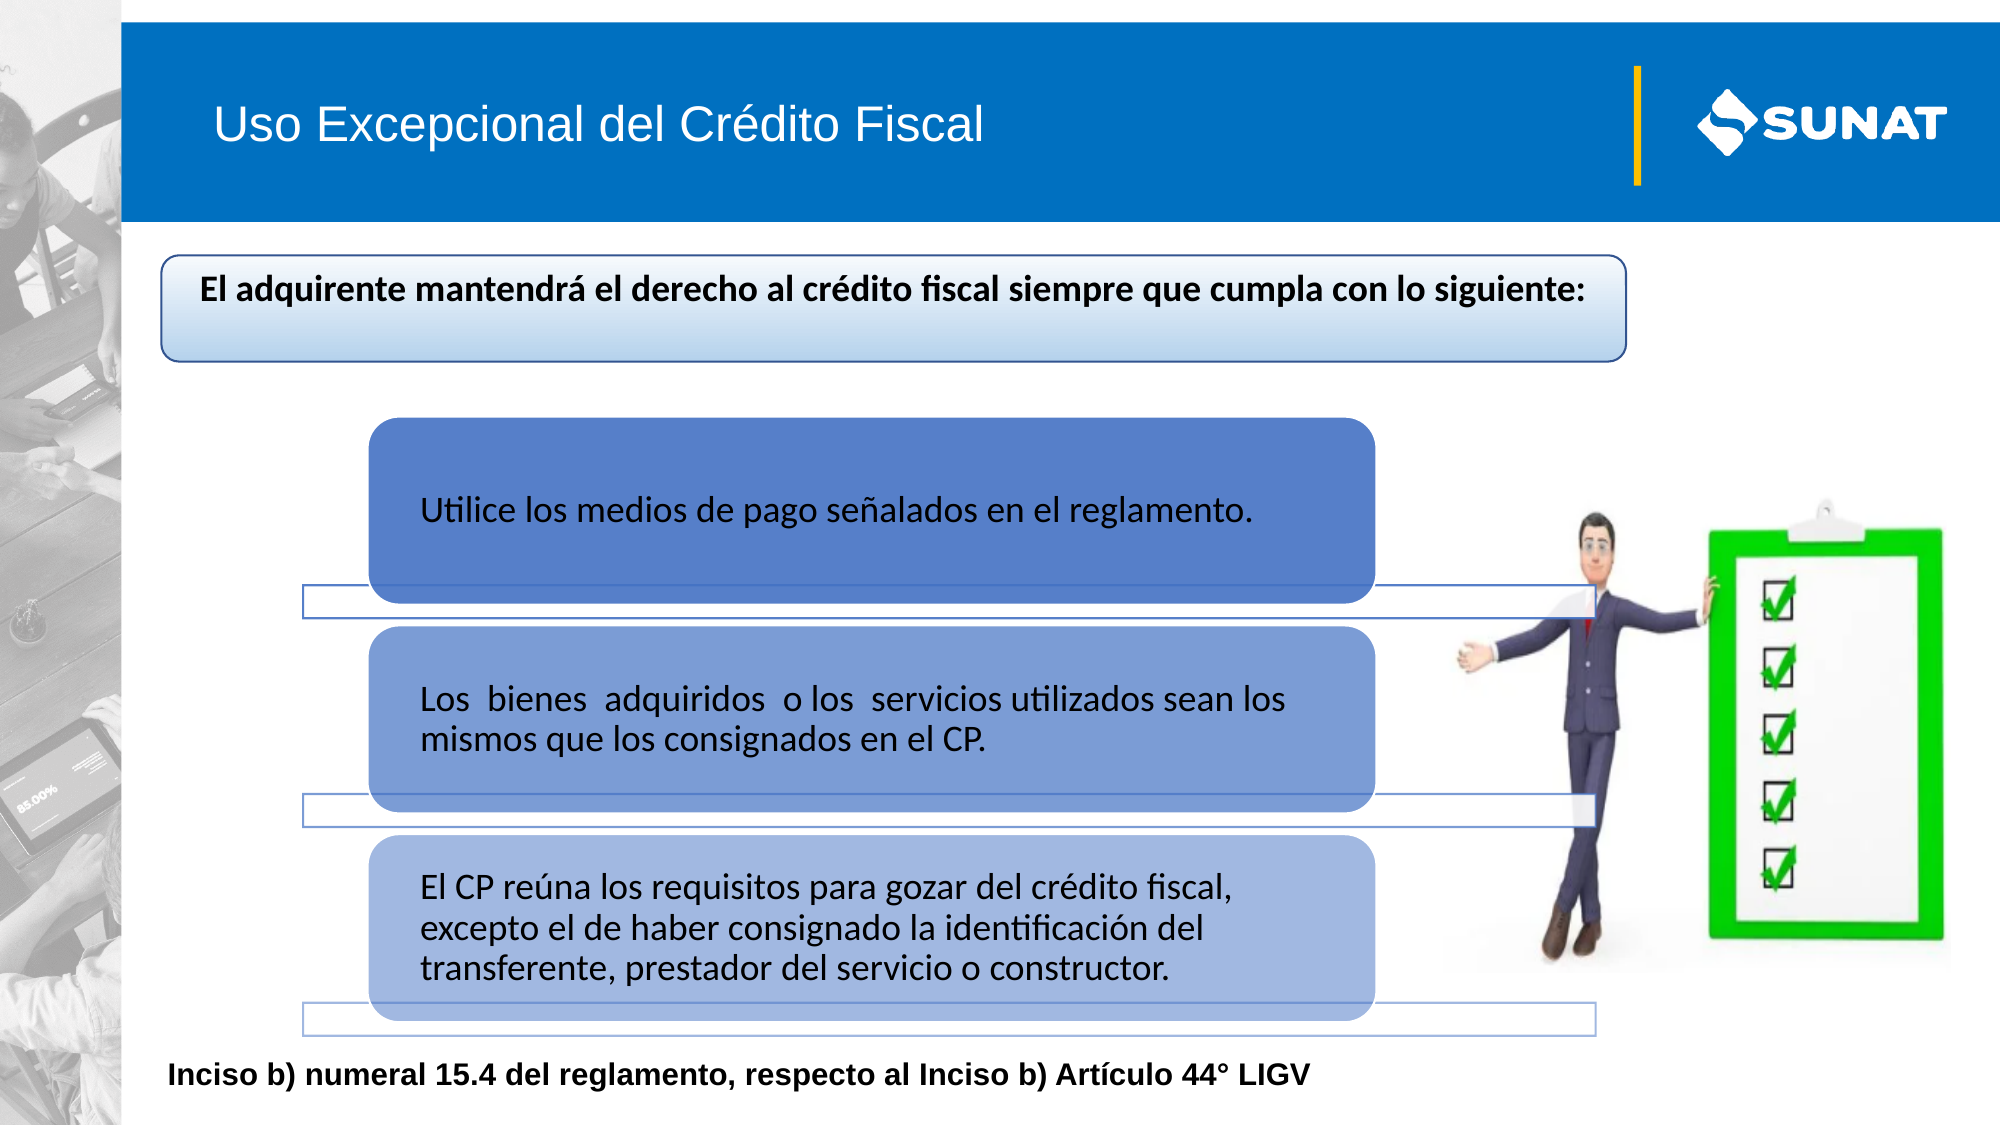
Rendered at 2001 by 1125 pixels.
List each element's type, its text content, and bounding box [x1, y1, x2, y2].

text_box Inciso b) numeral 15.4 del reglamento, respecto al Inciso b) Artículo 44° LIGV [326, 1073, 1154, 1097]
picture [1596, 491, 1951, 973]
title Uso Excepcional del Crédito Fiscal [198, 54, 1113, 197]
picture [1696, 89, 1948, 156]
text_box El adquirente mantendrá el derecho al crédito fiscal siempre que cumpla con lo siguiente: [160, 254, 1628, 363]
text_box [302, 379, 1596, 1073]
